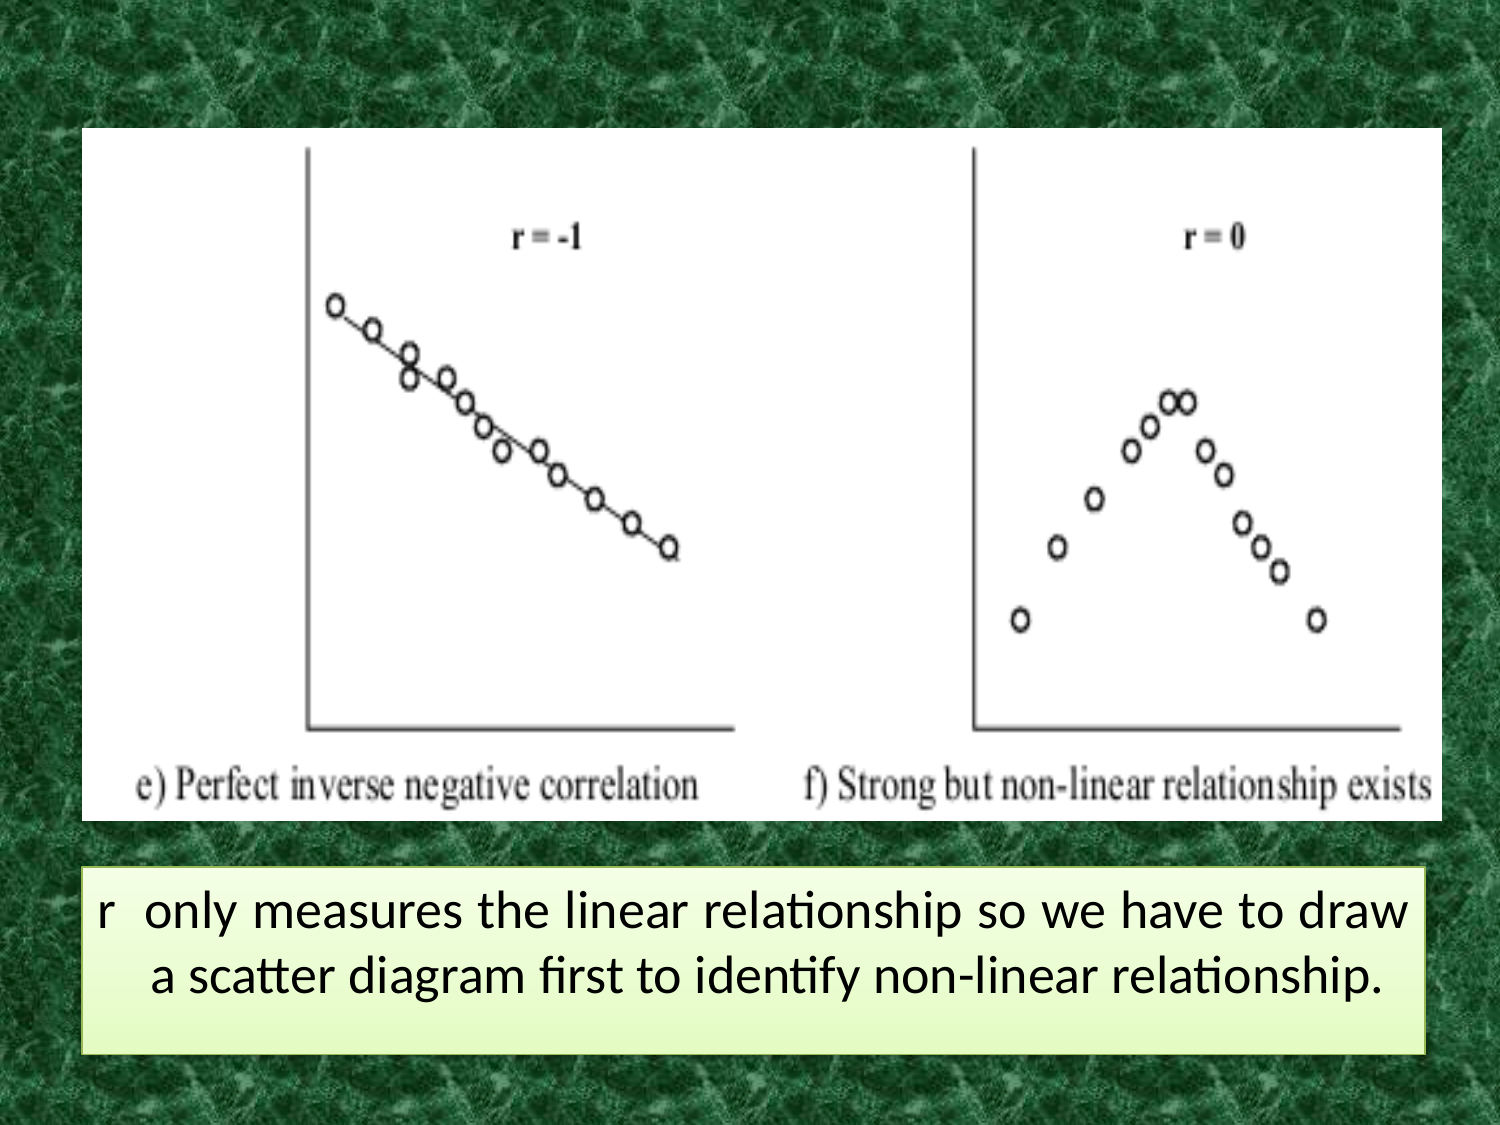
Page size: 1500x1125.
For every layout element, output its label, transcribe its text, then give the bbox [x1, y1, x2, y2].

list r only measures the linear relationship so we have to draw a scatter diagram first to identify non-linear relationship. [81, 866, 1426, 1055]
picture [0, 1, 1500, 1125]
